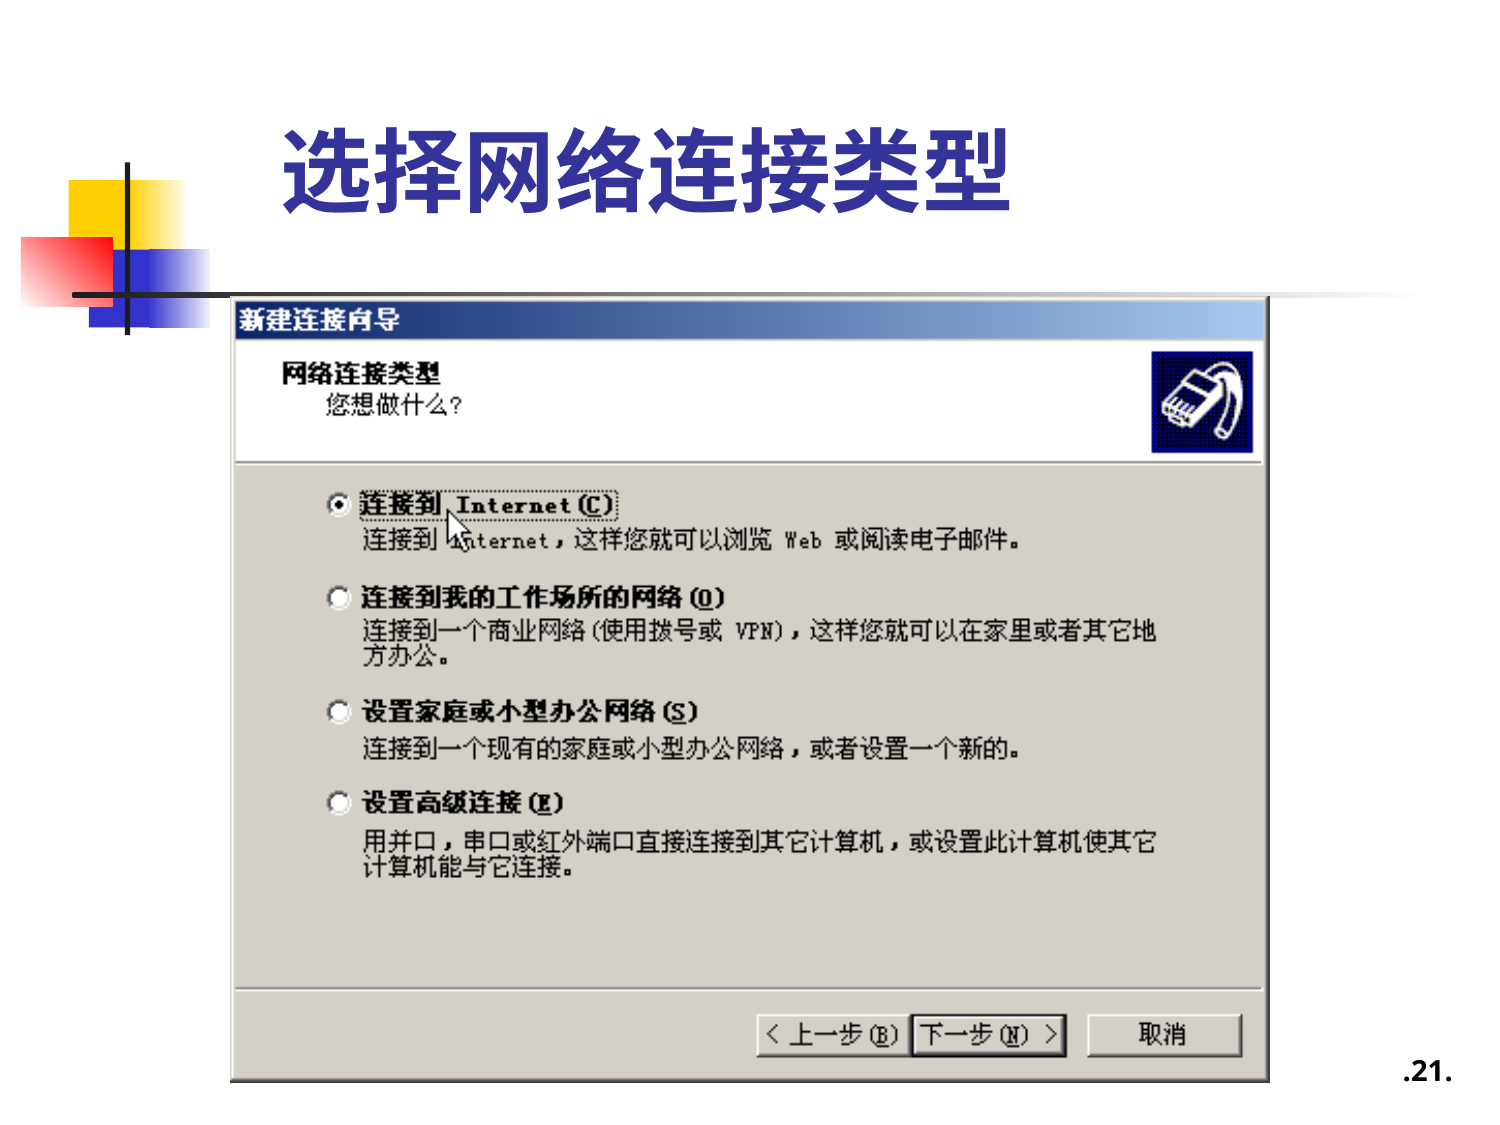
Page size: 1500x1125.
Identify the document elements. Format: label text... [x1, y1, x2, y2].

slide_number .21. [1155, 1024, 1468, 1100]
title 选择网络连接类型 [265, 35, 1468, 232]
picture [229, 296, 1270, 1083]
